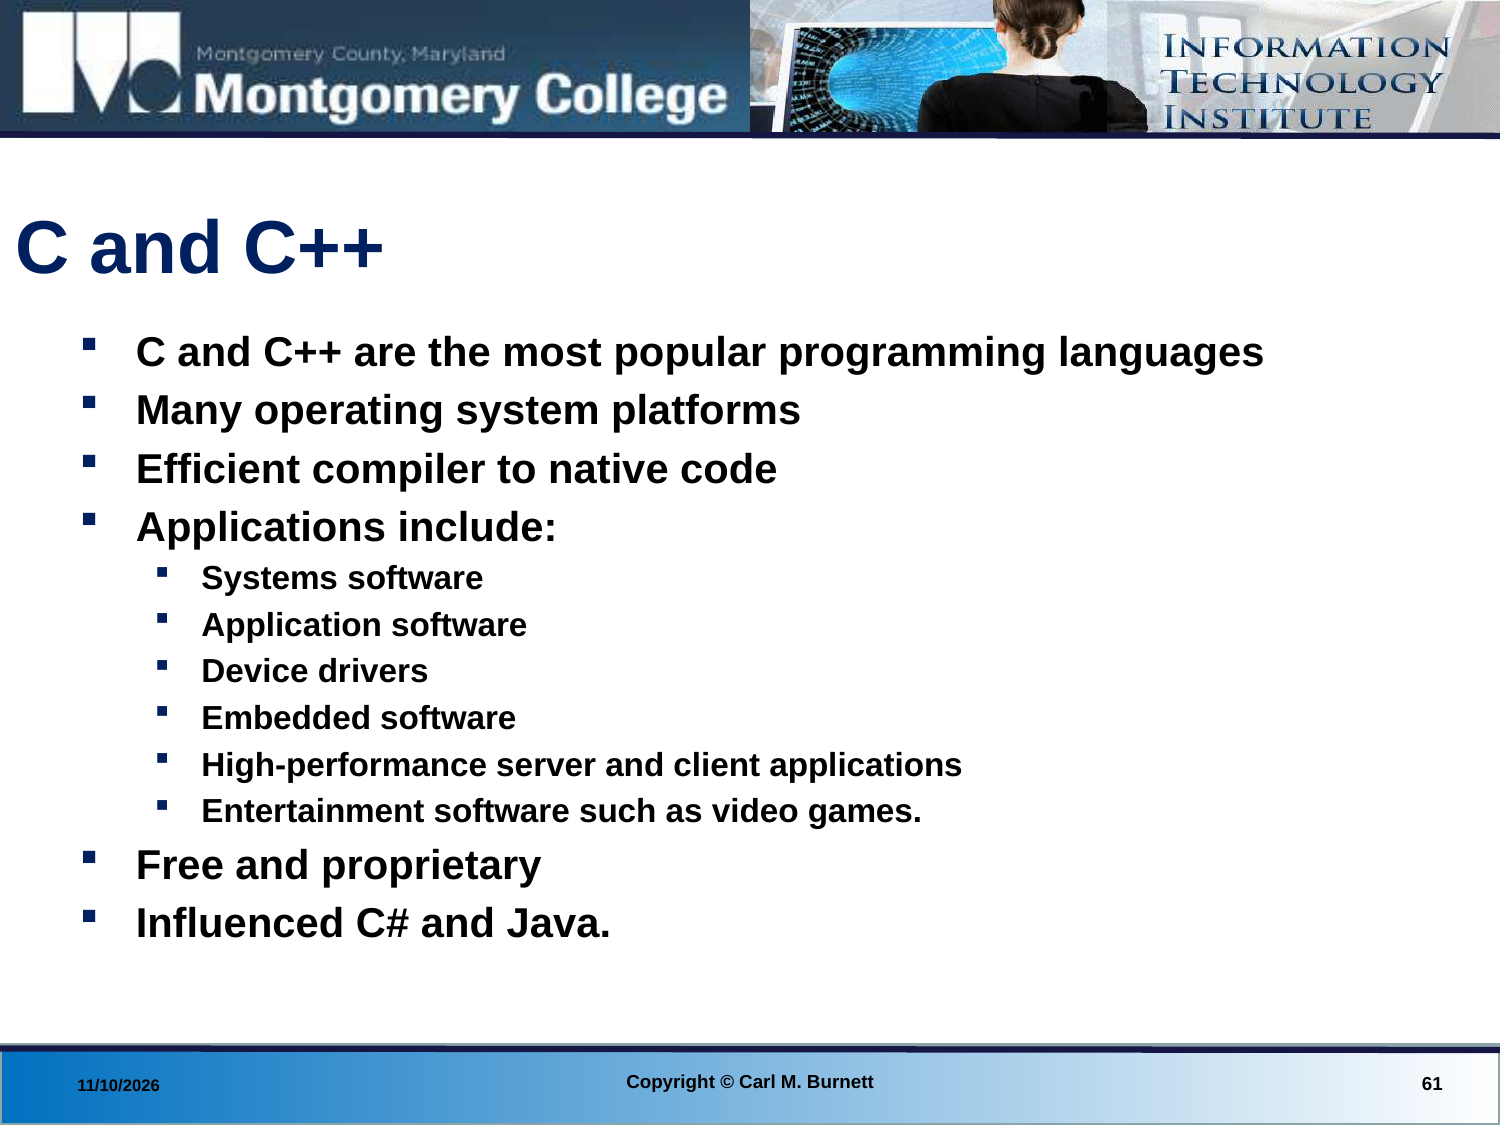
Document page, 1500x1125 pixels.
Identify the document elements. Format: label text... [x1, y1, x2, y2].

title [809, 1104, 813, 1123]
list C and C++ are the most popular programming languages Many operating system platforms Efficient compiler to native code Applications include: Systems software Application software Device drivers Embedded software High-performance server and client applications Entertainment software such as video games. Free and proprietary Influenced C# and Java. [64, 316, 1500, 1006]
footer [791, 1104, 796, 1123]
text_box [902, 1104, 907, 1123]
slide_number 61 [1107, 1060, 1458, 1105]
picture [0, 0, 1500, 132]
footer Copyright © Carl M. Burnett [512, 1059, 988, 1104]
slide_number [62, 1064, 413, 1105]
title C and C++ [0, 171, 1438, 317]
